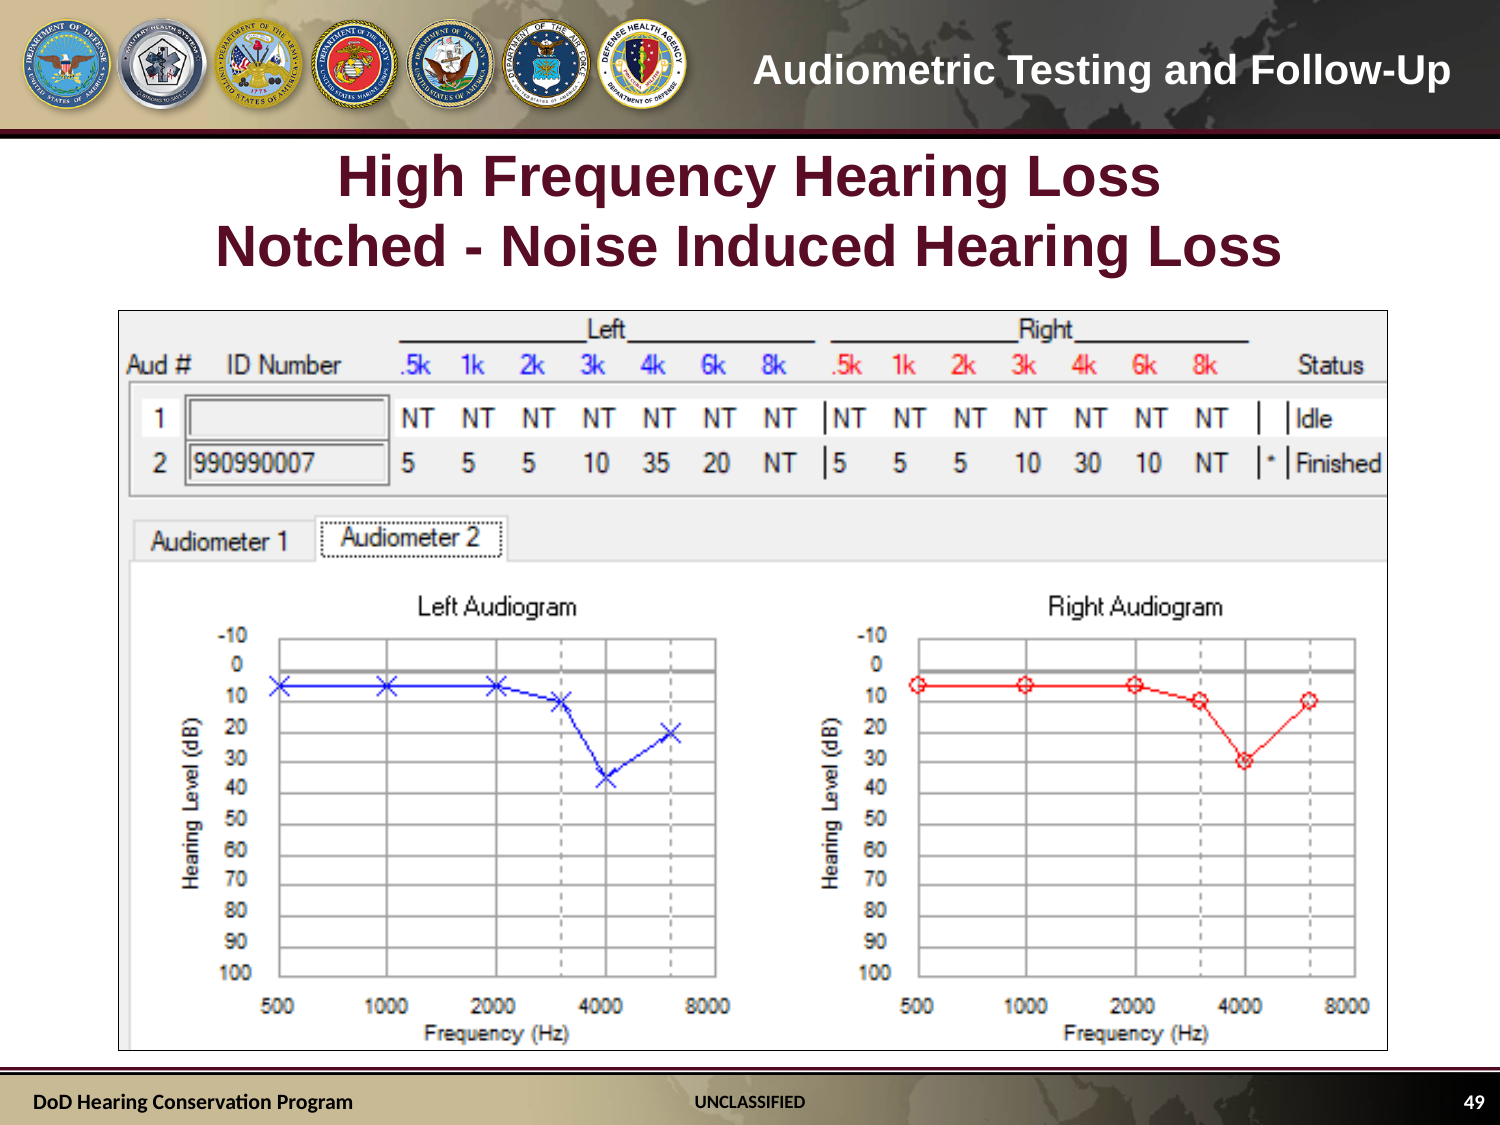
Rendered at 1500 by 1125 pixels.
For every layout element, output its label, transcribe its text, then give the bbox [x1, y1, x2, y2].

picture [0, 0, 1500, 139]
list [118, 310, 1388, 1051]
picture [0, 1067, 1500, 1125]
title High Frequency Hearing Loss Notched - Noise Induced Hearing Loss [74, 153, 1426, 263]
